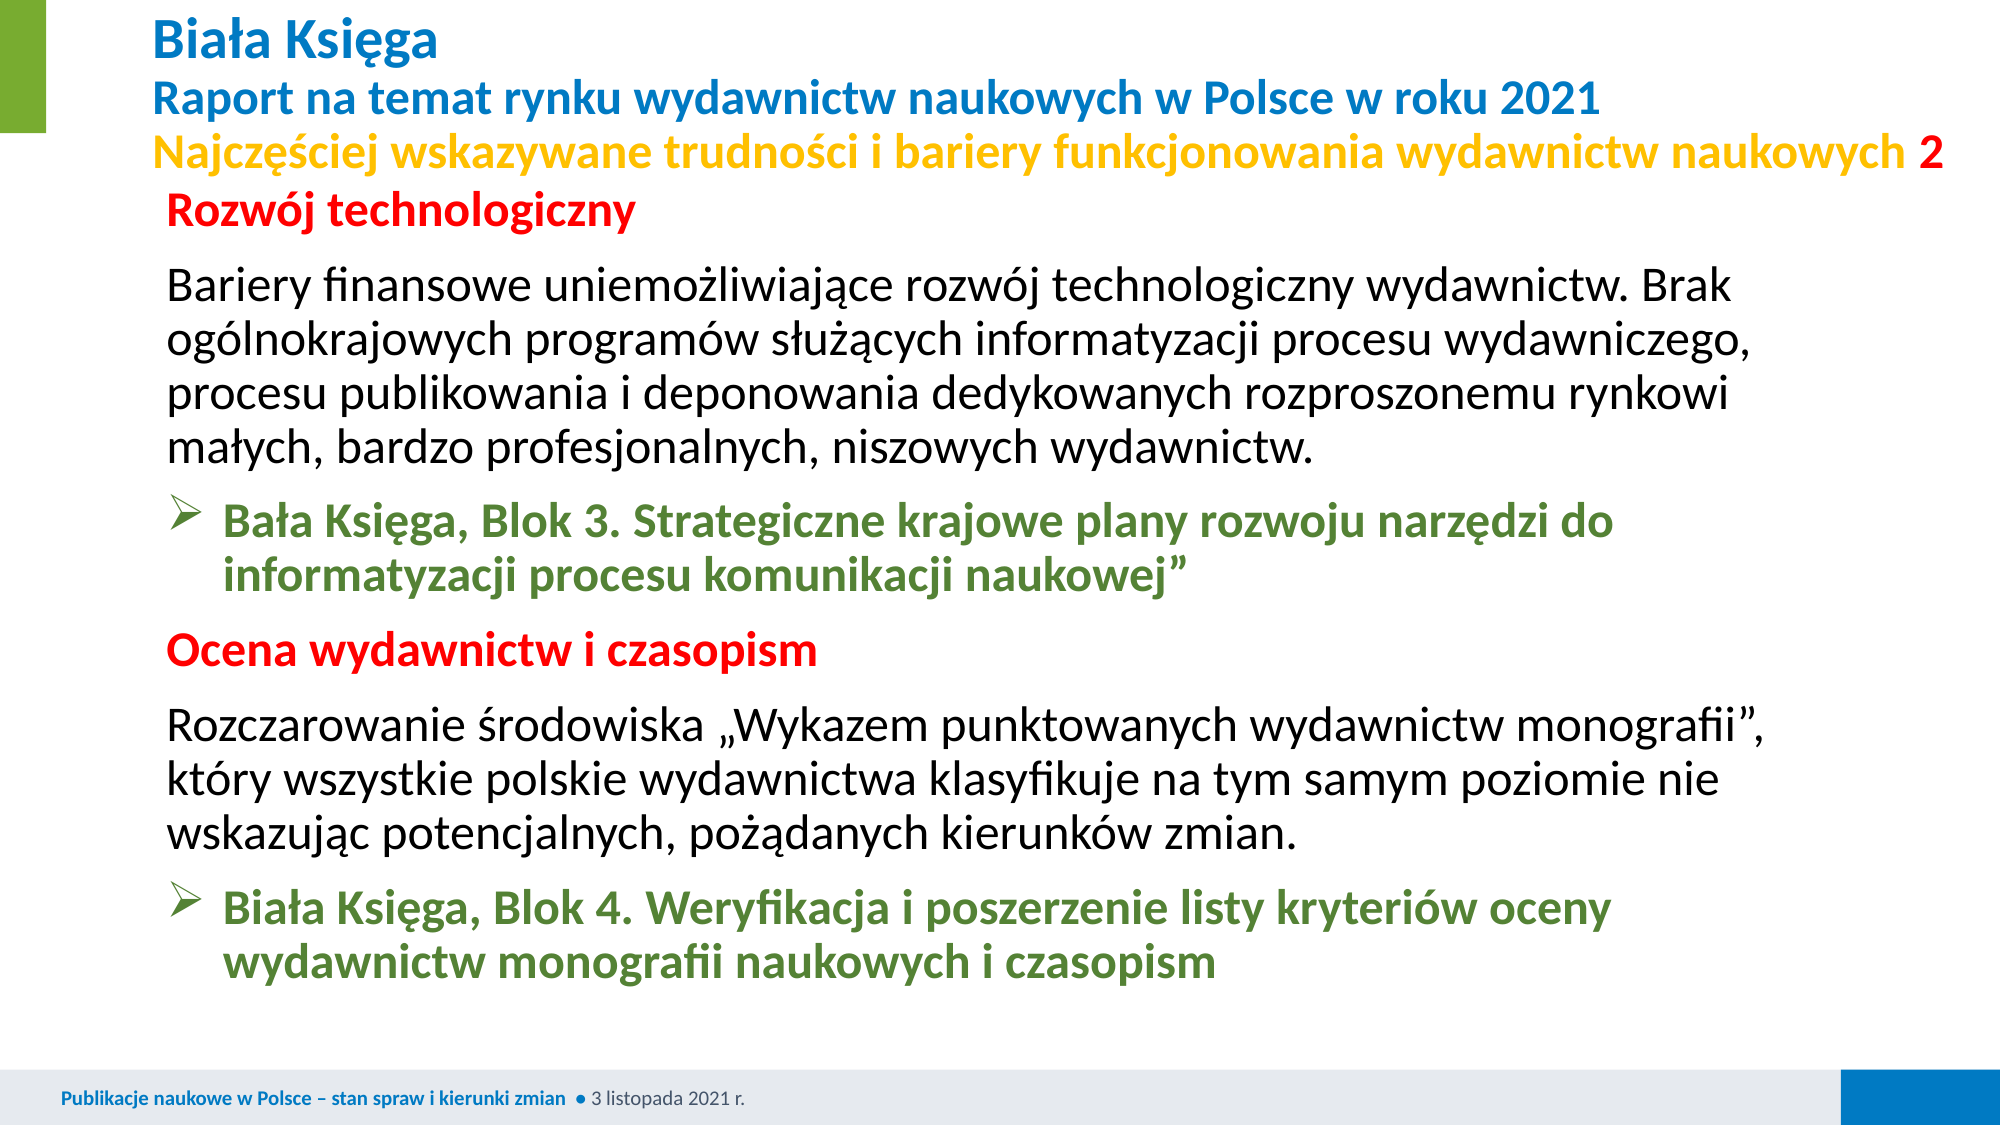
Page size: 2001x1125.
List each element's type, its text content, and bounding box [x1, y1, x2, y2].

list Rozwój technologiczny Bariery finansowe uniemożliwiające rozwój technologiczny wydawnictw. Brak ogólnokrajowych programów służących informatyzacji procesu wydawniczego, procesu publikowania i deponowania dedykowanych rozproszonemu rynkowi małych, bardzo profesjonalnych, niszowych wydawnictw. Bała Księga, Blok 3. Strategiczne krajowe plany rozwoju narzędzi do informatyzacji procesu komunikacji naukowej” Ocena wydawnictw i czasopism Rozczarowanie środowiska „Wykazem punktowanych wydawnictw monografii”, który wszystkie polskie wydawnictwa klasyfikuje na tym samym poziomie nie wskazując potencjalnych, pożądanych kierunków zmian. Biała Księga, Blok 4. Weryfikacja i poszerzenie listy kryteriów oceny wydawnictw monografii naukowych i czasopism [151, 188, 1842, 1081]
title Biała Księga Raport na temat rynku wydawnictw naukowych w Polsce w roku 2021 Najczęściej wskazywane trudności i bariery funkcjonowania wydawnictw naukowych 2 [137, 0, 2000, 188]
